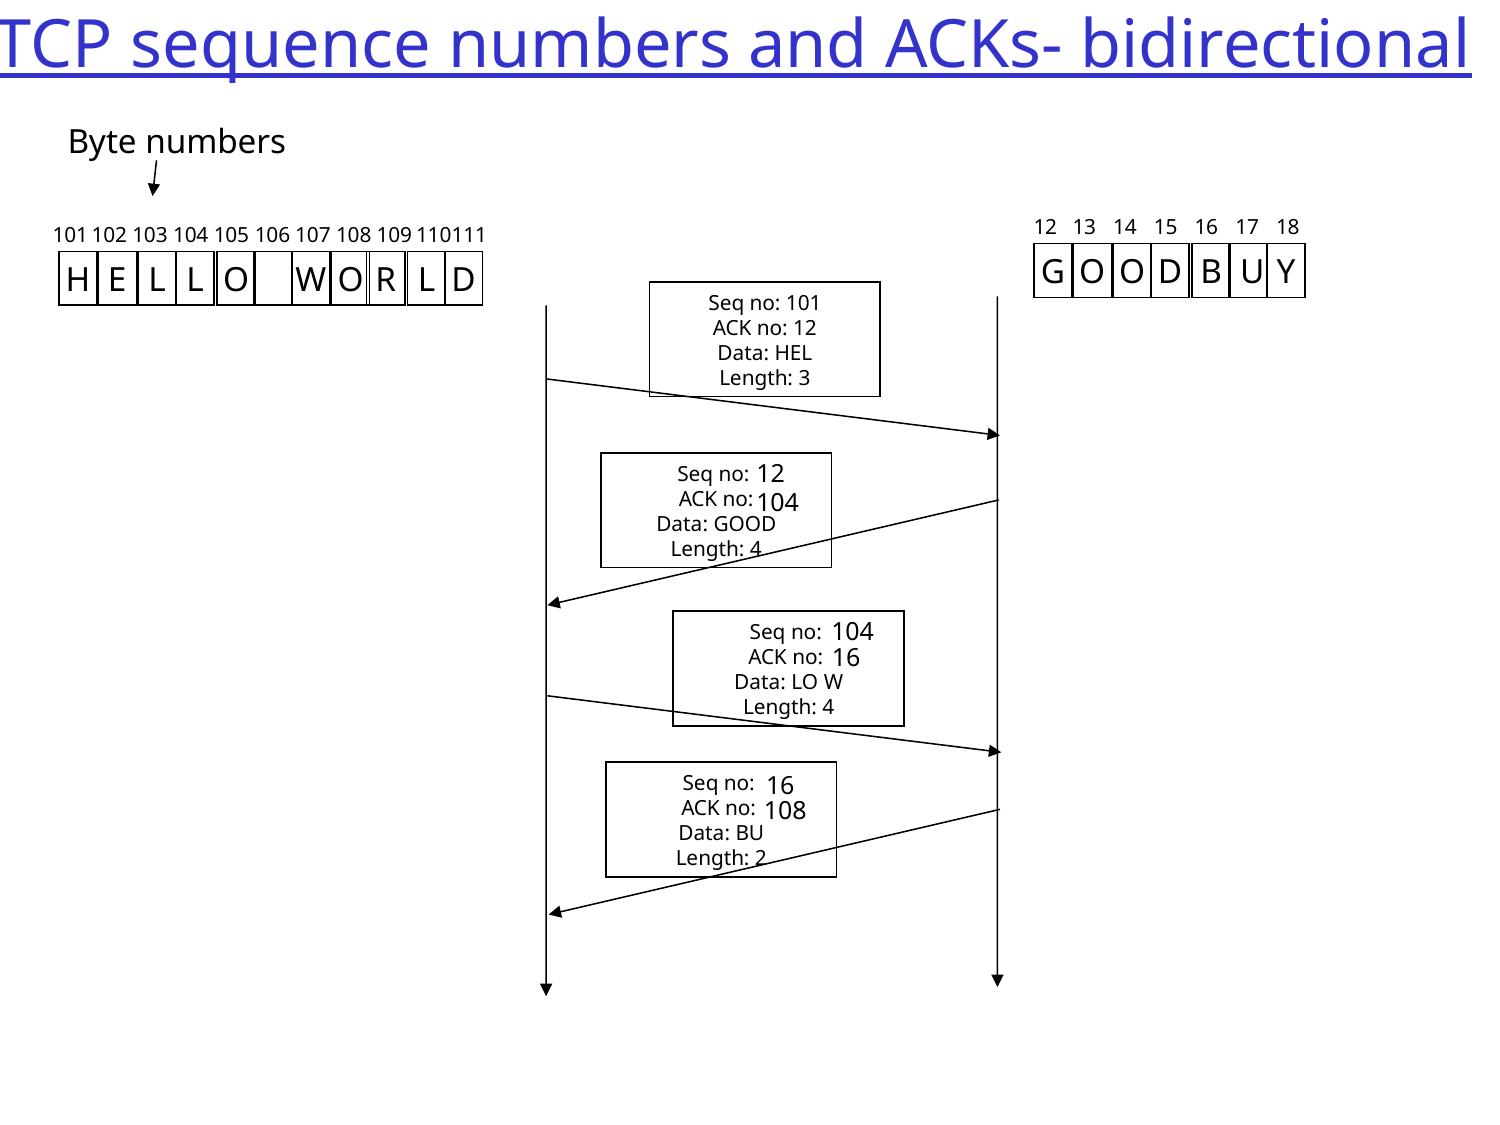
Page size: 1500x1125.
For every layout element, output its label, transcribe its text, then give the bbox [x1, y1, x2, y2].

text_box H [58, 255, 98, 306]
text_box O [1073, 247, 1112, 298]
text_box Seq no: ACK no: Data: LO W Length: 4 [895, 611, 904, 726]
text_box O [1112, 247, 1150, 298]
text_box 15 [1139, 206, 1179, 247]
text_box Byte numbers [52, 113, 302, 168]
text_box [741, 449, 889, 833]
text_box 14 [1098, 206, 1139, 247]
text_box O [331, 251, 366, 306]
text_box [547, 568, 708, 609]
text_box 110 [427, 214, 436, 251]
text_box E [98, 255, 137, 306]
text_box 12 [1018, 206, 1057, 247]
text_box G [1033, 247, 1073, 298]
text_box Seq no: ACK no: Data: BU Length: 2 [605, 762, 837, 877]
text_box L [137, 255, 175, 306]
text_box R [366, 255, 405, 306]
text_box B [1191, 247, 1228, 298]
text_box [147, 160, 161, 197]
text_box 106 [239, 214, 280, 255]
text_box 103 [117, 214, 158, 255]
text_box [548, 877, 711, 918]
text_box W [291, 255, 331, 306]
text_box 18 [1261, 206, 1315, 247]
text_box 13 [1057, 206, 1098, 247]
text_box D [1150, 247, 1190, 298]
text_box 109 [361, 214, 427, 255]
text_box Seq no: 101 ACK no: 12 Data: HEL Length: 3 [649, 281, 881, 397]
text_box O [216, 255, 253, 306]
text_box D [444, 255, 483, 306]
title TCP sequence numbers and ACKs- bidirectional [0, 0, 1500, 83]
text_box 17 [1220, 206, 1261, 247]
text_box 107 [280, 214, 346, 255]
text_box 101 [37, 214, 76, 255]
text_box [690, 397, 1000, 441]
text_box U [1228, 247, 1266, 298]
text_box [991, 811, 1004, 987]
text_box 105 [198, 214, 239, 255]
text_box Seq no: ACK no: Data: GOOD Length: 4 [600, 453, 737, 568]
text_box 102 [76, 214, 117, 255]
text_box L [407, 251, 444, 306]
text_box [539, 305, 553, 997]
text_box Seq no: ACK no: Data: LO W Length: 4 [673, 611, 736, 726]
text_box [895, 738, 1002, 757]
text_box L [175, 255, 215, 306]
text_box 104 [158, 214, 198, 255]
text_box 111 [436, 214, 502, 255]
text_box Y [1266, 247, 1306, 298]
text_box 108 [346, 214, 361, 251]
text_box [253, 255, 291, 306]
text_box 16 [1179, 206, 1220, 247]
